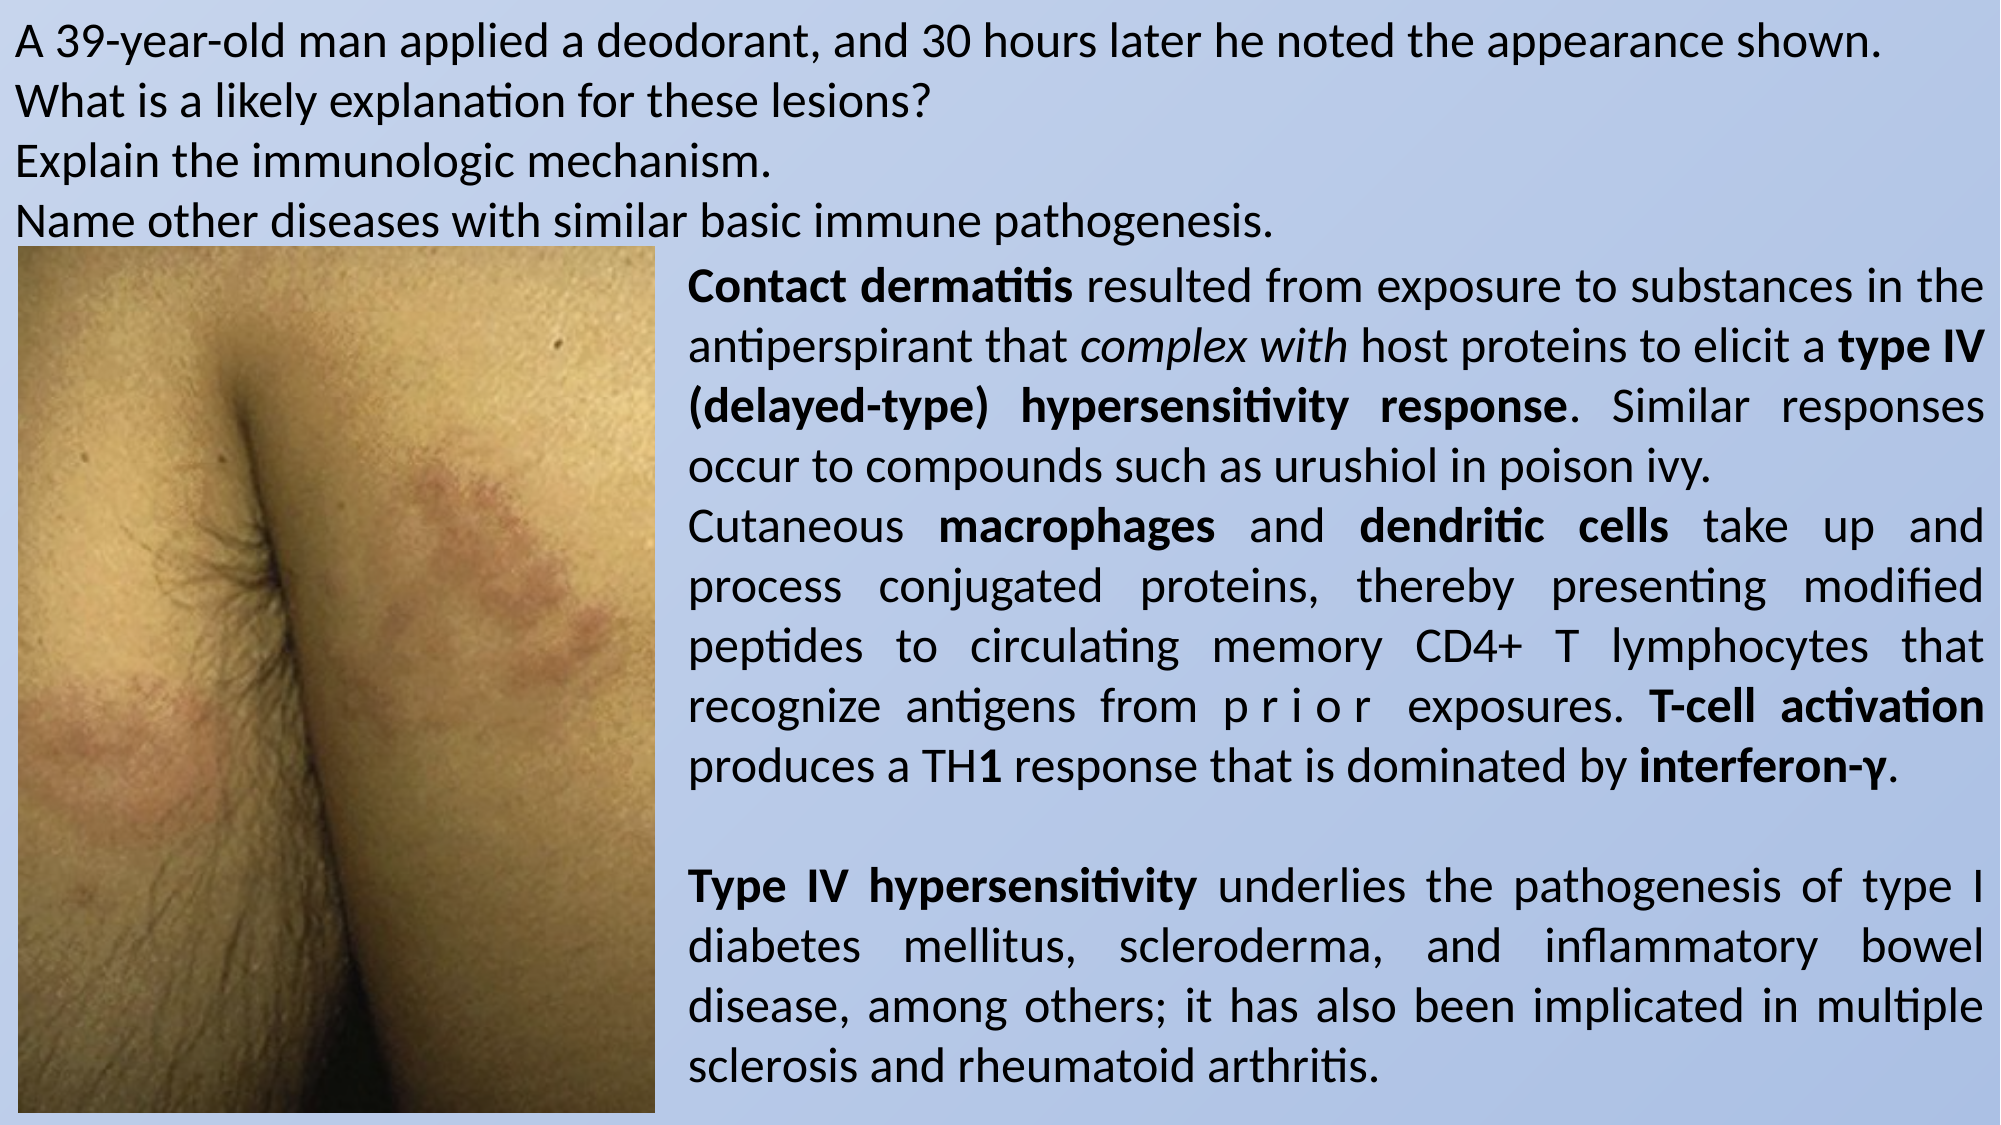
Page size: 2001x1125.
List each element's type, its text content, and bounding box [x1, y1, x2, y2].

picture [18, 246, 655, 1113]
text_box Contact dermatitis resulted from exposure to substances in the antiperspirant that complex with host proteins to elicit a type IV (delayed-type) hypersensitivity response. Similar responses occur to compounds such as urushiol in poison ivy. Cutaneous macrophages and dendritic cells take up and process conjugated proteins, thereby presenting modified peptides to circulating memory CD4+ T lymphocytes that recognize antigens from prior exposures. T-cell activation produces a TH1 response that is dominated by interferon-γ. Type IV hypersensitivity underlies the pathogenesis of type I diabetes mellitus, scleroderma, and inflammatory bowel disease, among others; it has also been implicated in multiple sclerosis and rheumatoid arthritis. [673, 255, 2000, 1100]
text_box A 39-year-old man applied a deodorant, and 30 hours later he noted the appearance shown. What is a likely explanation for these lesions? Explain the immunologic mechanism. Name other diseases with similar basic immune pathogenesis. [0, 0, 2000, 255]
